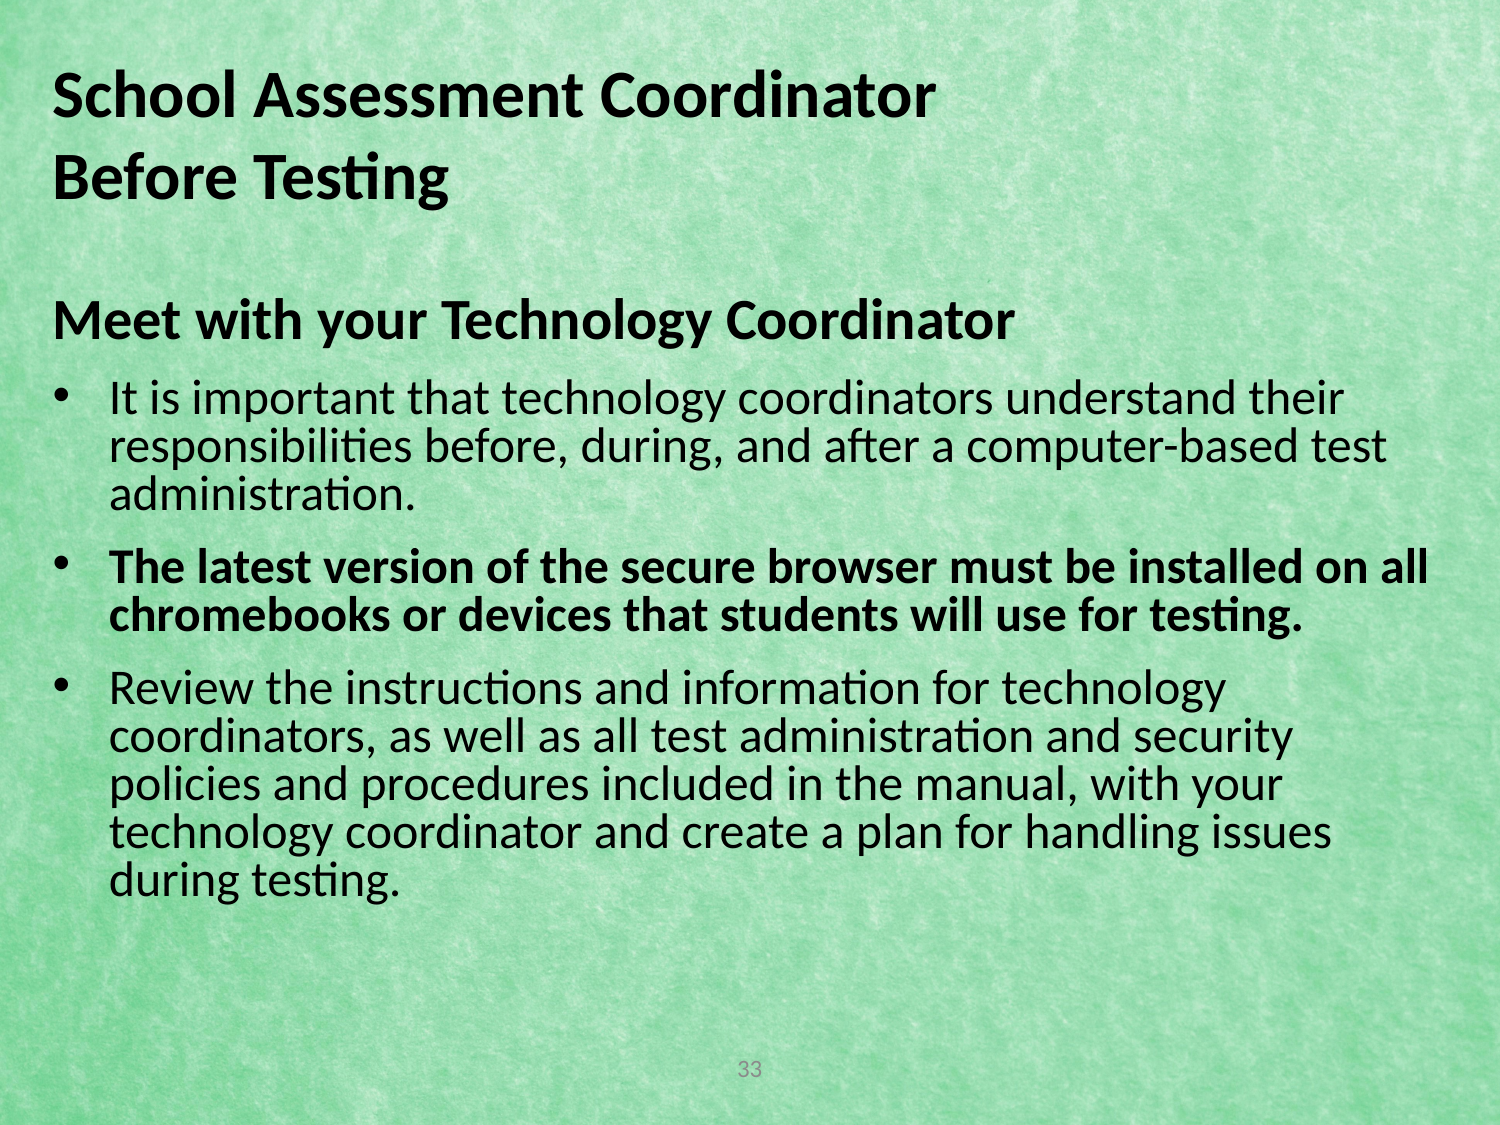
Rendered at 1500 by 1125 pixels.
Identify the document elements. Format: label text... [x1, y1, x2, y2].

picture [0, 0, 1500, 1125]
title School Assessment Coordinator Before Testing [37, 41, 1471, 222]
slide_number 33 [512, 1037, 988, 1098]
list Meet with your Technology Coordinator It is important that technology coordinators understand their responsibilities before, during, and after a computer-based test administration. The latest version of the secure browser must be installed on all chromebooks or devices that students will use for testing. Review the instructions and information for technology coordinators, as well as all test administration and security policies and procedures included in the manual, with your technology coordinator and create a plan for handling issues during testing. [37, 287, 1471, 1000]
